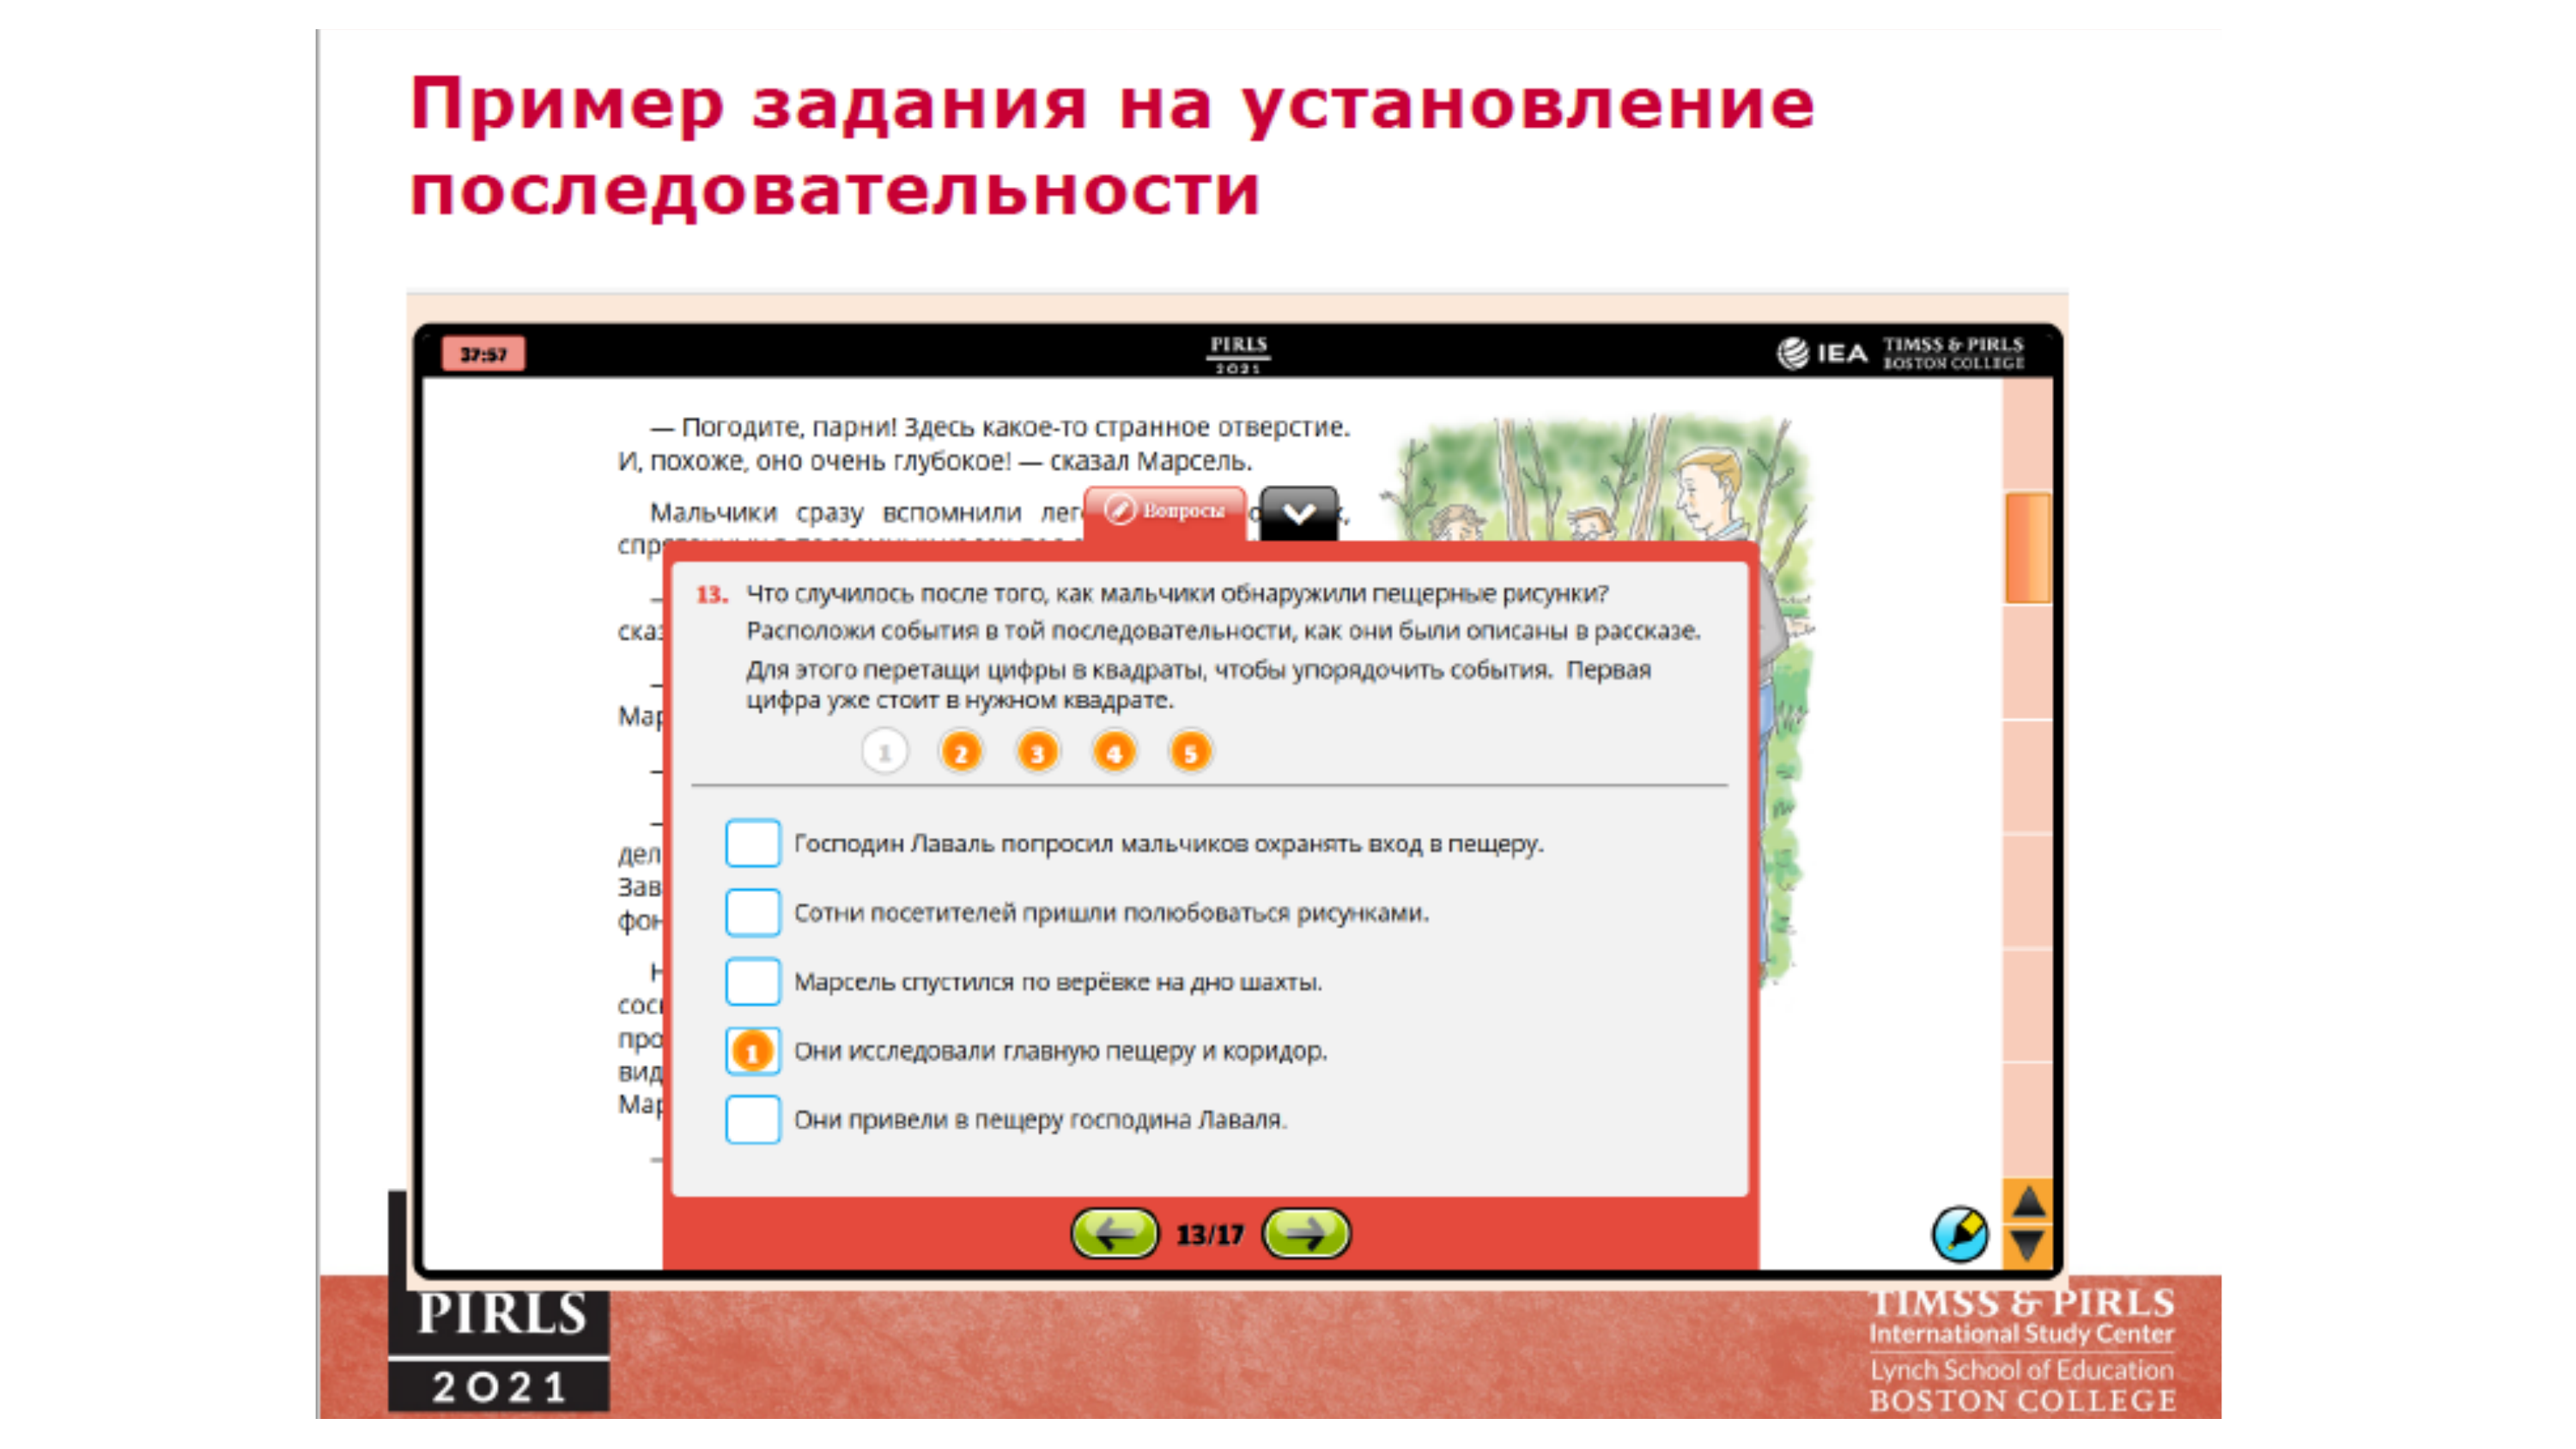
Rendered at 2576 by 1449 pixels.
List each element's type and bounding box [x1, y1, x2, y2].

picture [315, 29, 2222, 1420]
